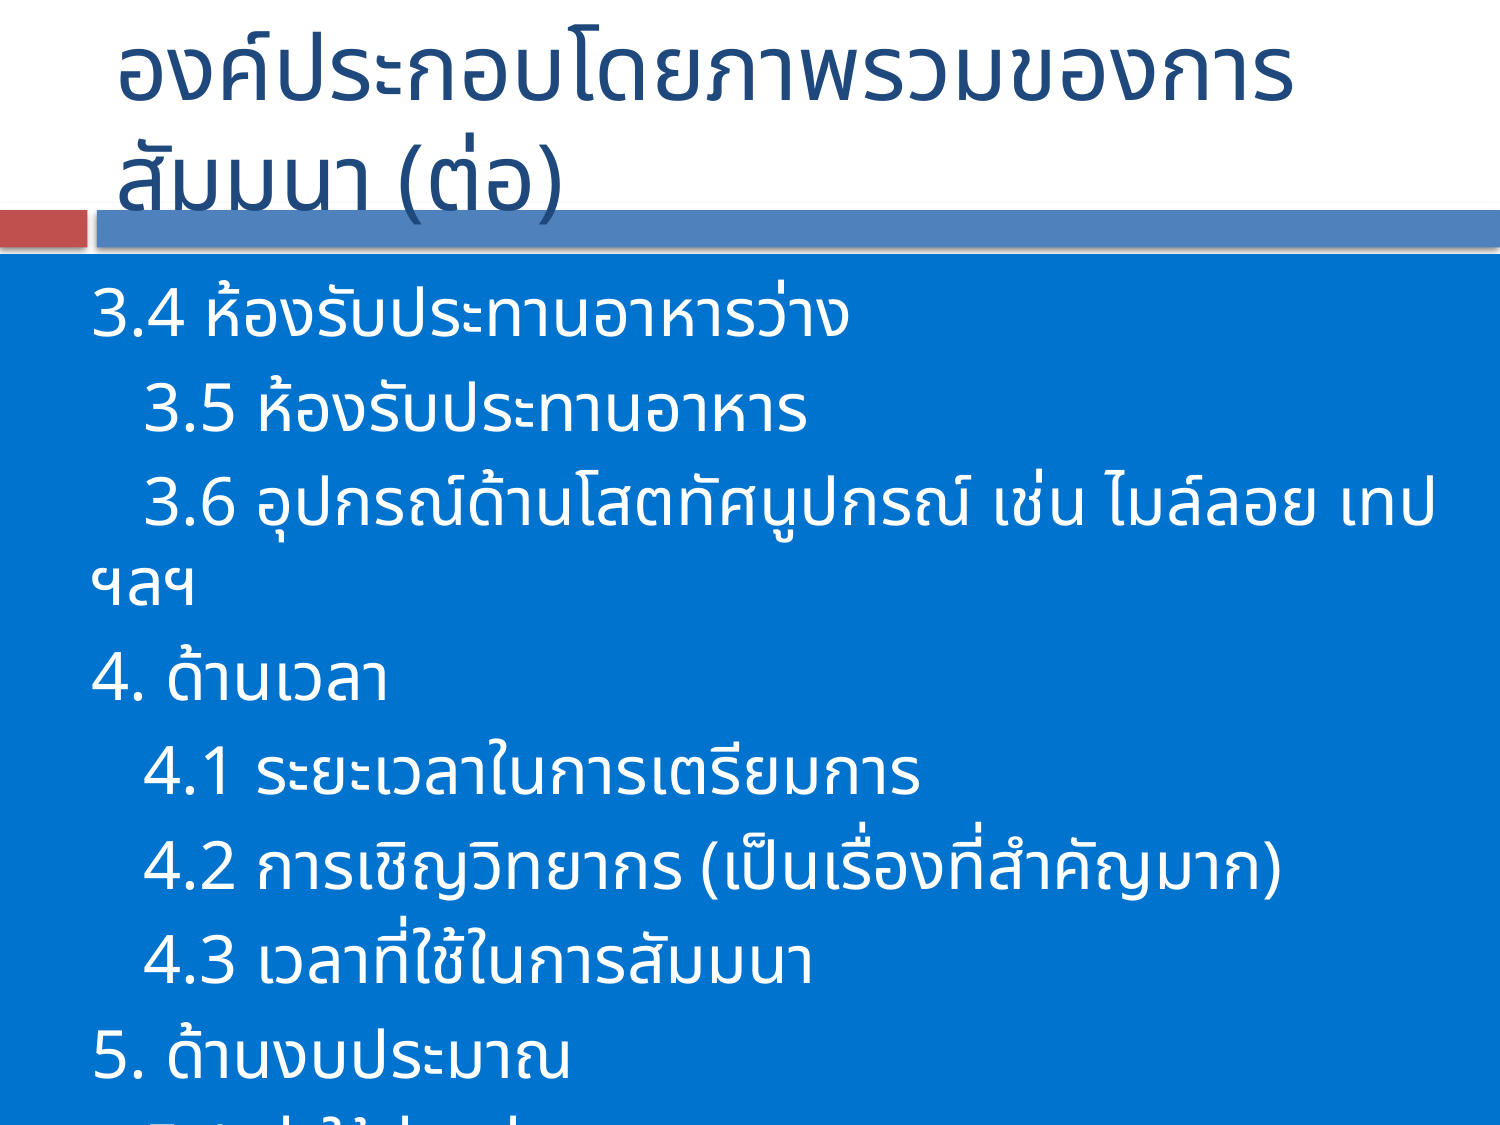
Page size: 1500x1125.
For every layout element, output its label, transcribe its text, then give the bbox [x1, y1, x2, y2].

title องค์ประกอบโดยภาพรวมของการสัมมนา (ต่อ) [100, 37, 1438, 200]
picture [0, 254, 1500, 1125]
